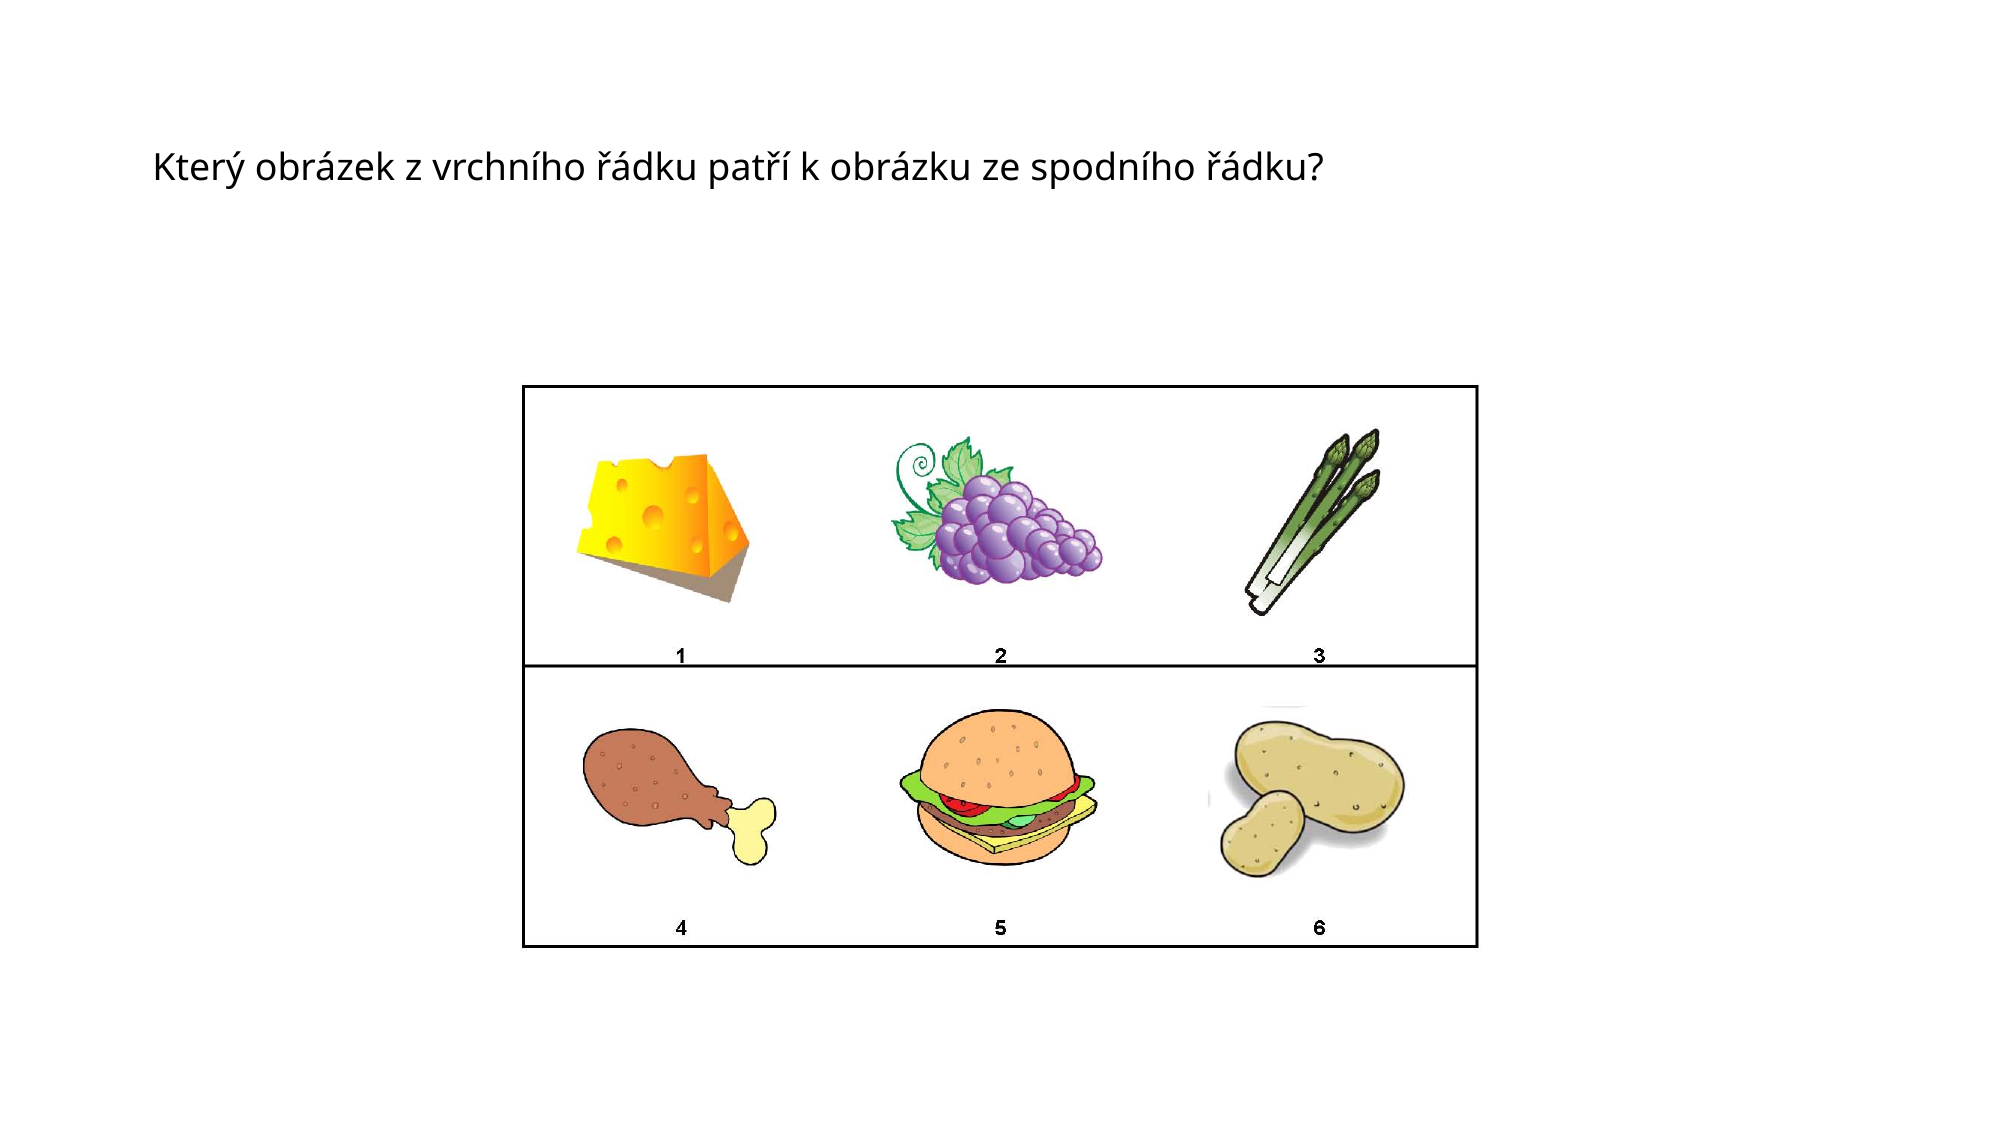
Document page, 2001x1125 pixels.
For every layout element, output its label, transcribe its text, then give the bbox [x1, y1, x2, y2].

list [503, 358, 1497, 977]
title Který obrázek z vrchního řádku patří k obrázku ze spodního řádku? [137, 59, 1863, 278]
